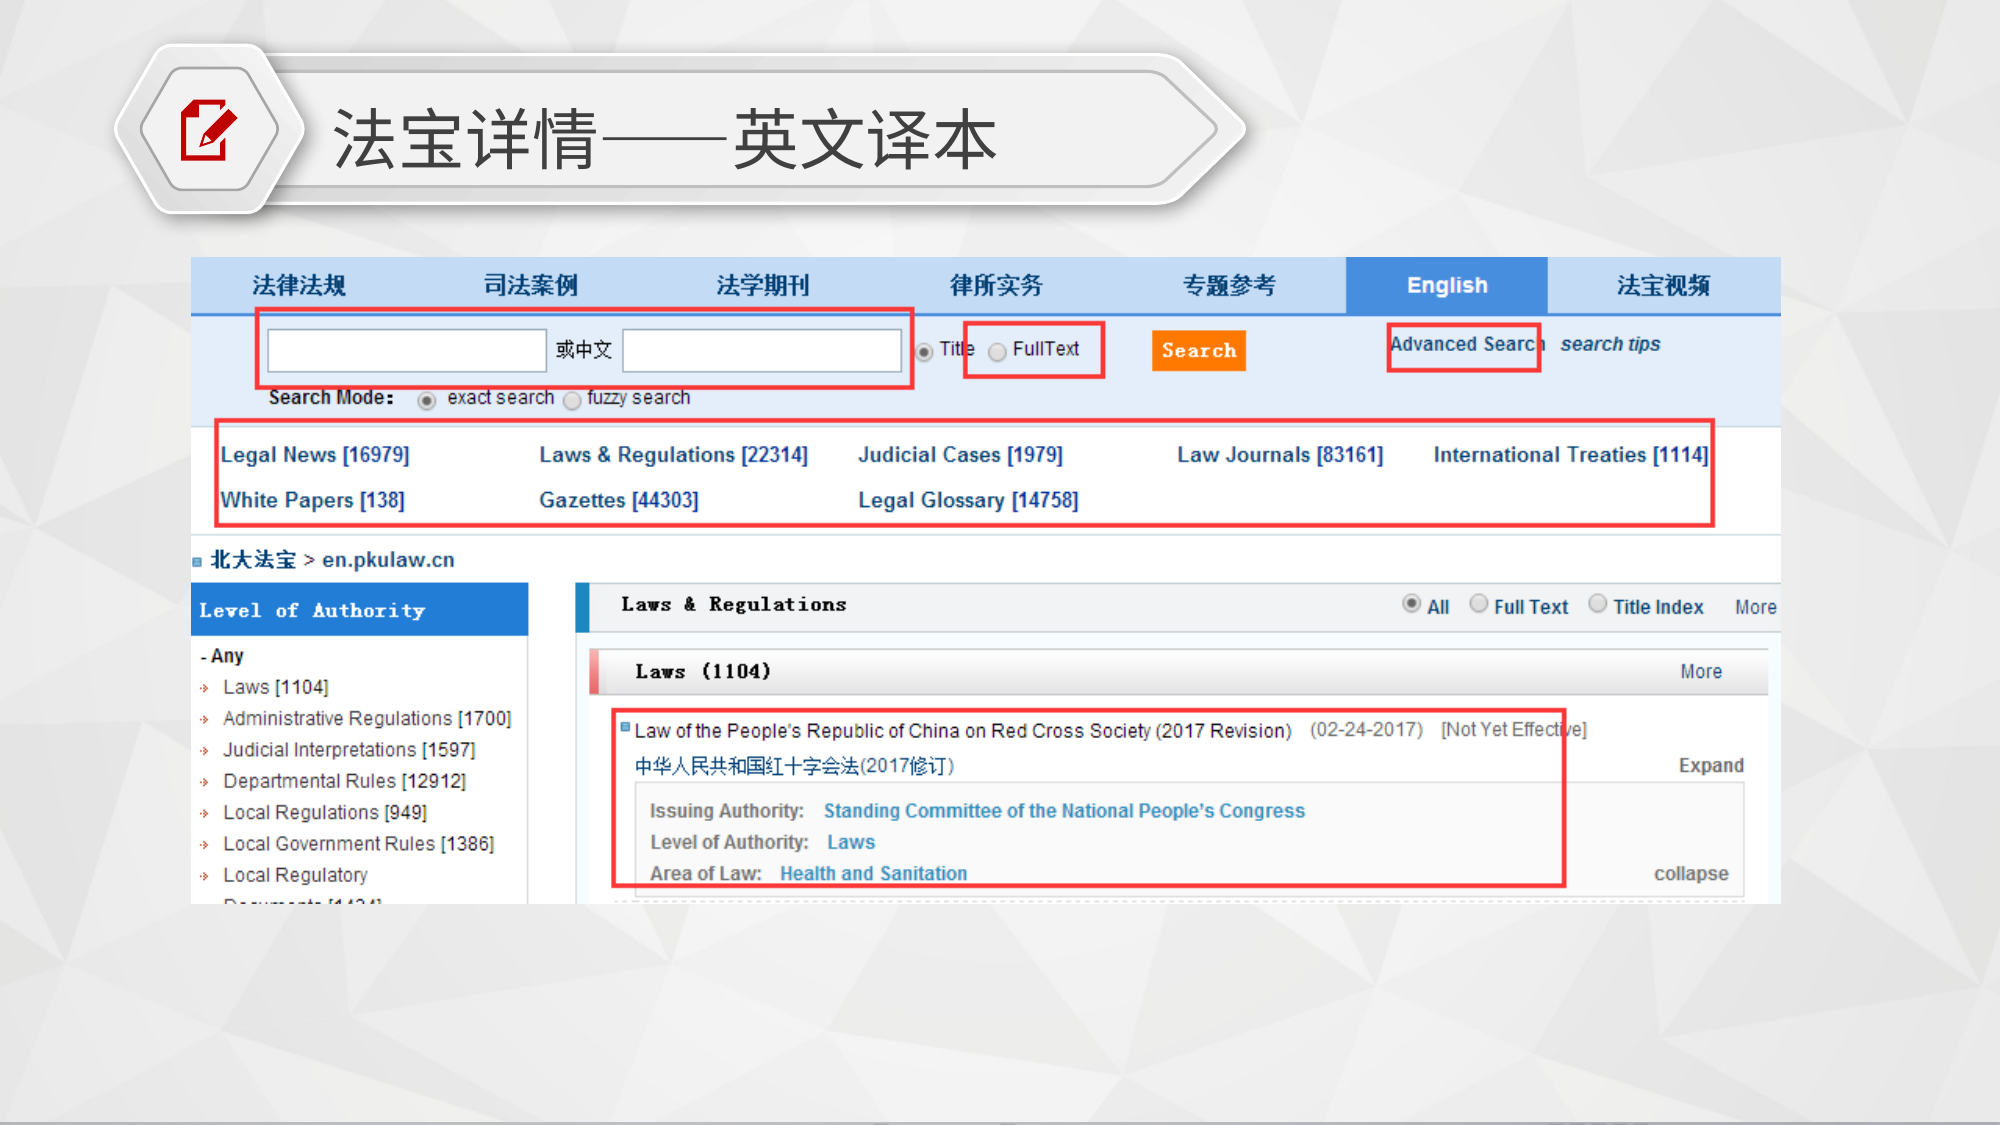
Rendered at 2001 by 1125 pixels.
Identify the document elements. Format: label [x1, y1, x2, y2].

picture [0, 0, 2000, 1125]
text_box [125, 34, 294, 224]
text_box [299, 54, 1245, 204]
text_box [180, 99, 238, 161]
